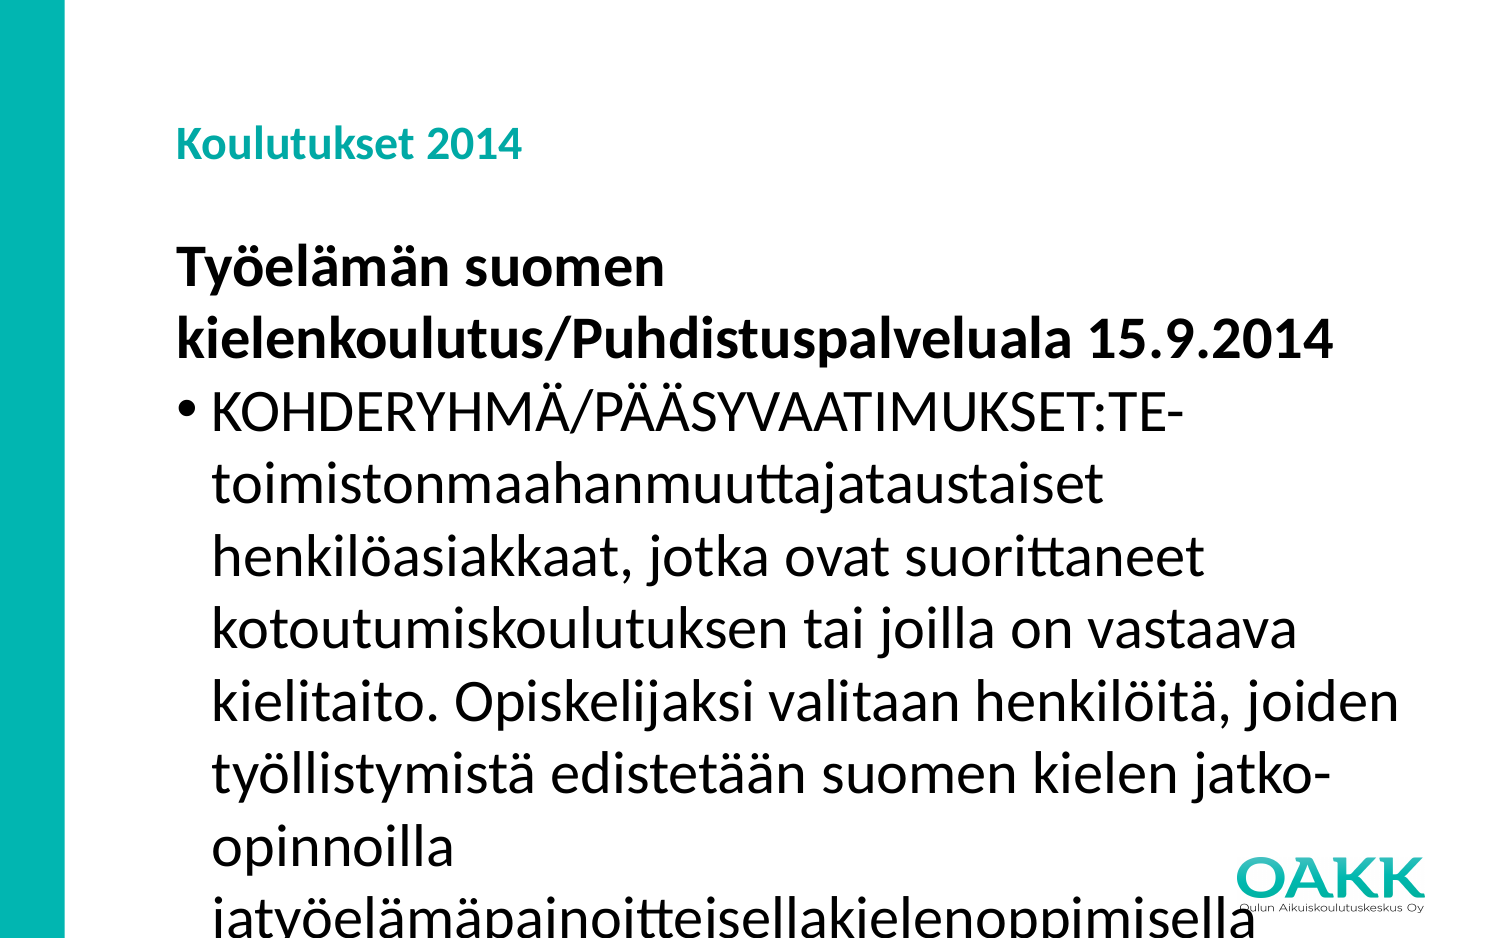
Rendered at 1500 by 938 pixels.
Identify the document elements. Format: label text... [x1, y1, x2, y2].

picture [1237, 857, 1425, 913]
text_box Koulutukset 2014 [161, 62, 1154, 219]
text_box Työelämän suomen kielenkoulutus/Puhdistuspalveluala 15.9.2014 KOHDERYHMÄ/PÄÄSYVAATIMUKSET:TE-toimistonmaahanmuuttajataustaiset henkilöasiakkaat, jotka ovat suorittaneet kotoutumiskoulutuksen tai joilla on vastaava kielitaito. Opiskelijaksi valitaan henkilöitä, joiden työllistymistä edistetään suomen kielen jatko-opinnoilla jatyöelämäpainoitteisellakielenoppimisella SISÄLTÖ: 1. Ammatillinen suomen kieli 15 pv 2. Ammattialan orientoivia opintoja 10 pv 3. Kortti- ja lupakoulutukset 5 pv 4.Työssäoppiminen25 pv 5. Suomen kielen oppituki 5 pv. [161, 218, 1438, 807]
